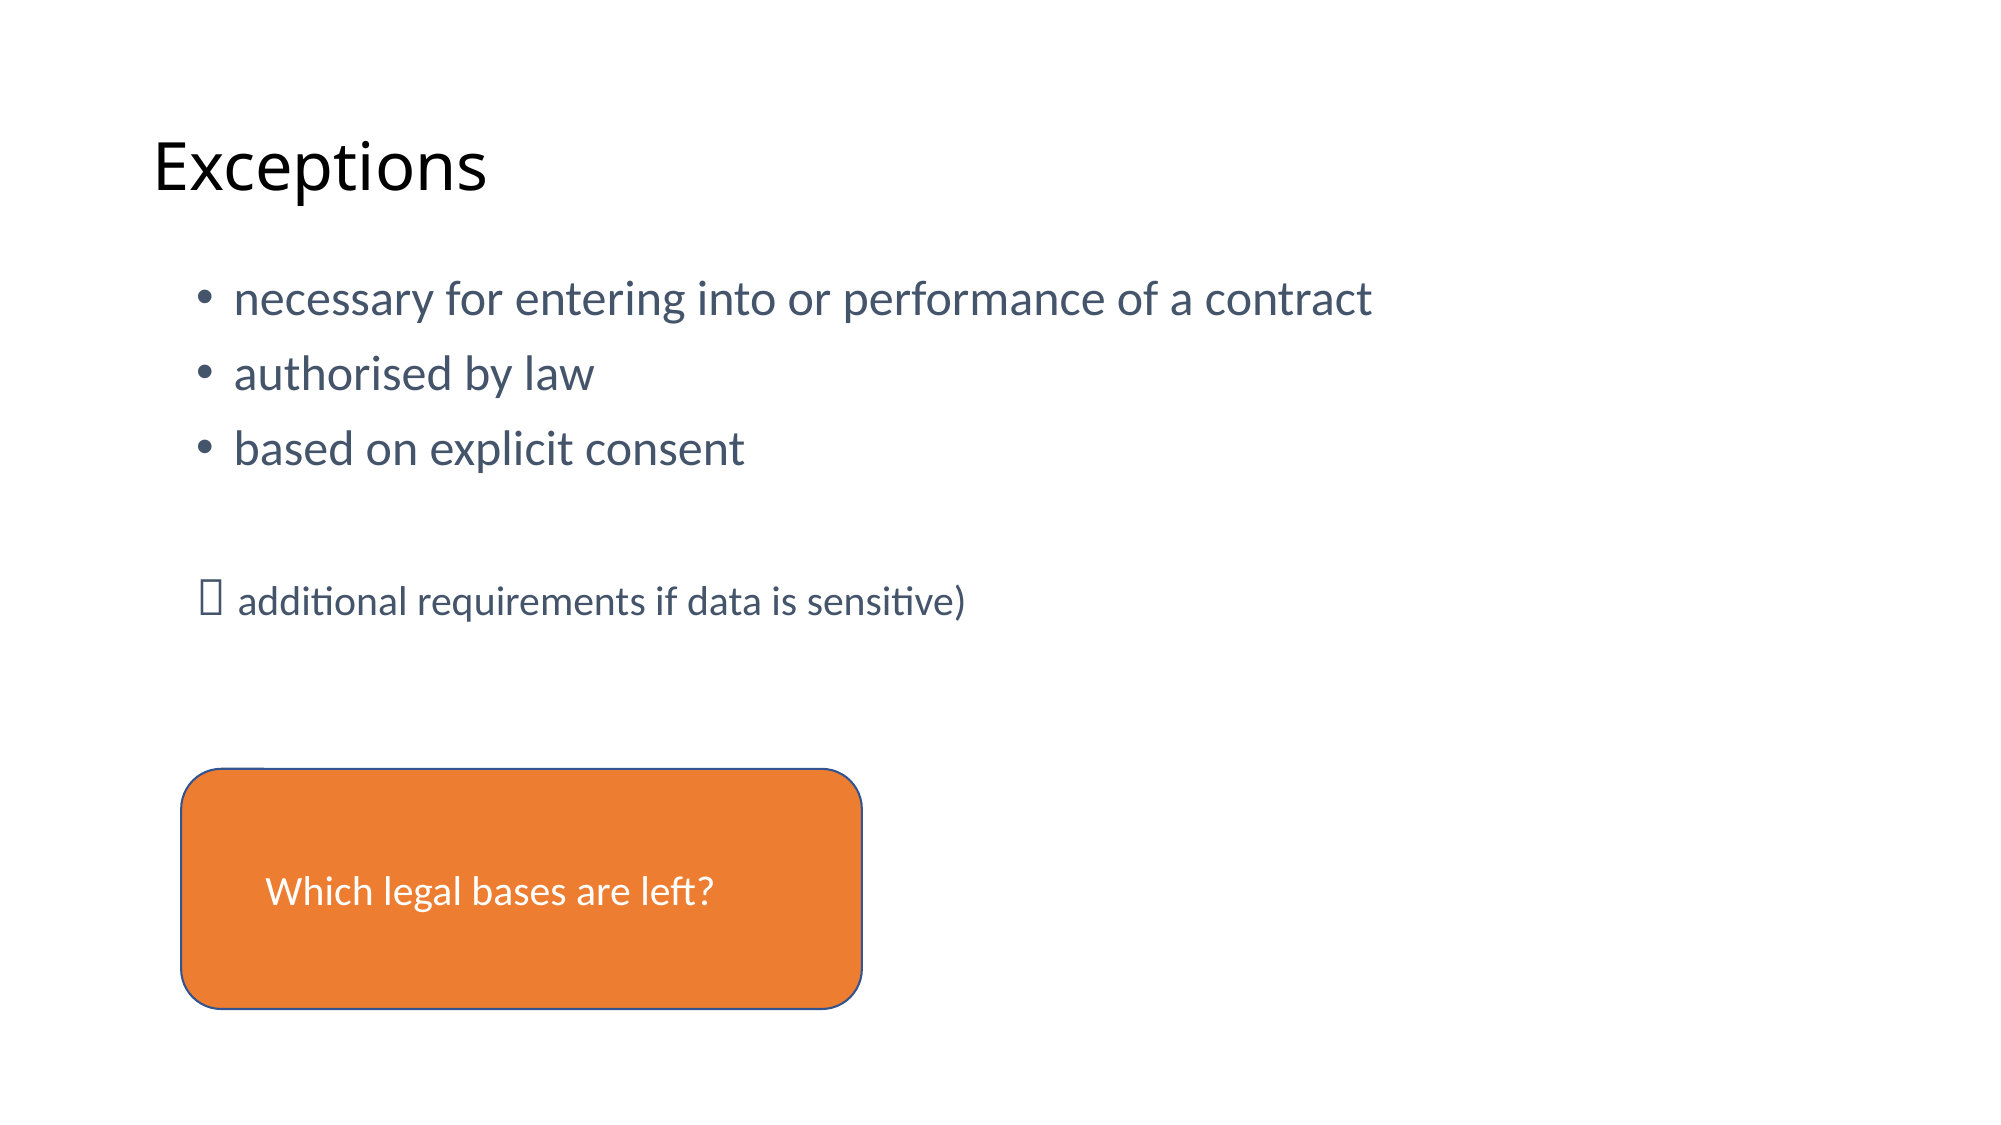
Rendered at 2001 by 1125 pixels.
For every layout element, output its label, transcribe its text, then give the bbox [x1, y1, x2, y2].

text_box Which legal bases are left? [180, 767, 863, 1011]
title Exceptions [137, 59, 1863, 278]
list necessary for entering into or performance of a contract authorised by law based on explicit consent  additional requirements if data is sensitive) [181, 264, 1819, 1009]
